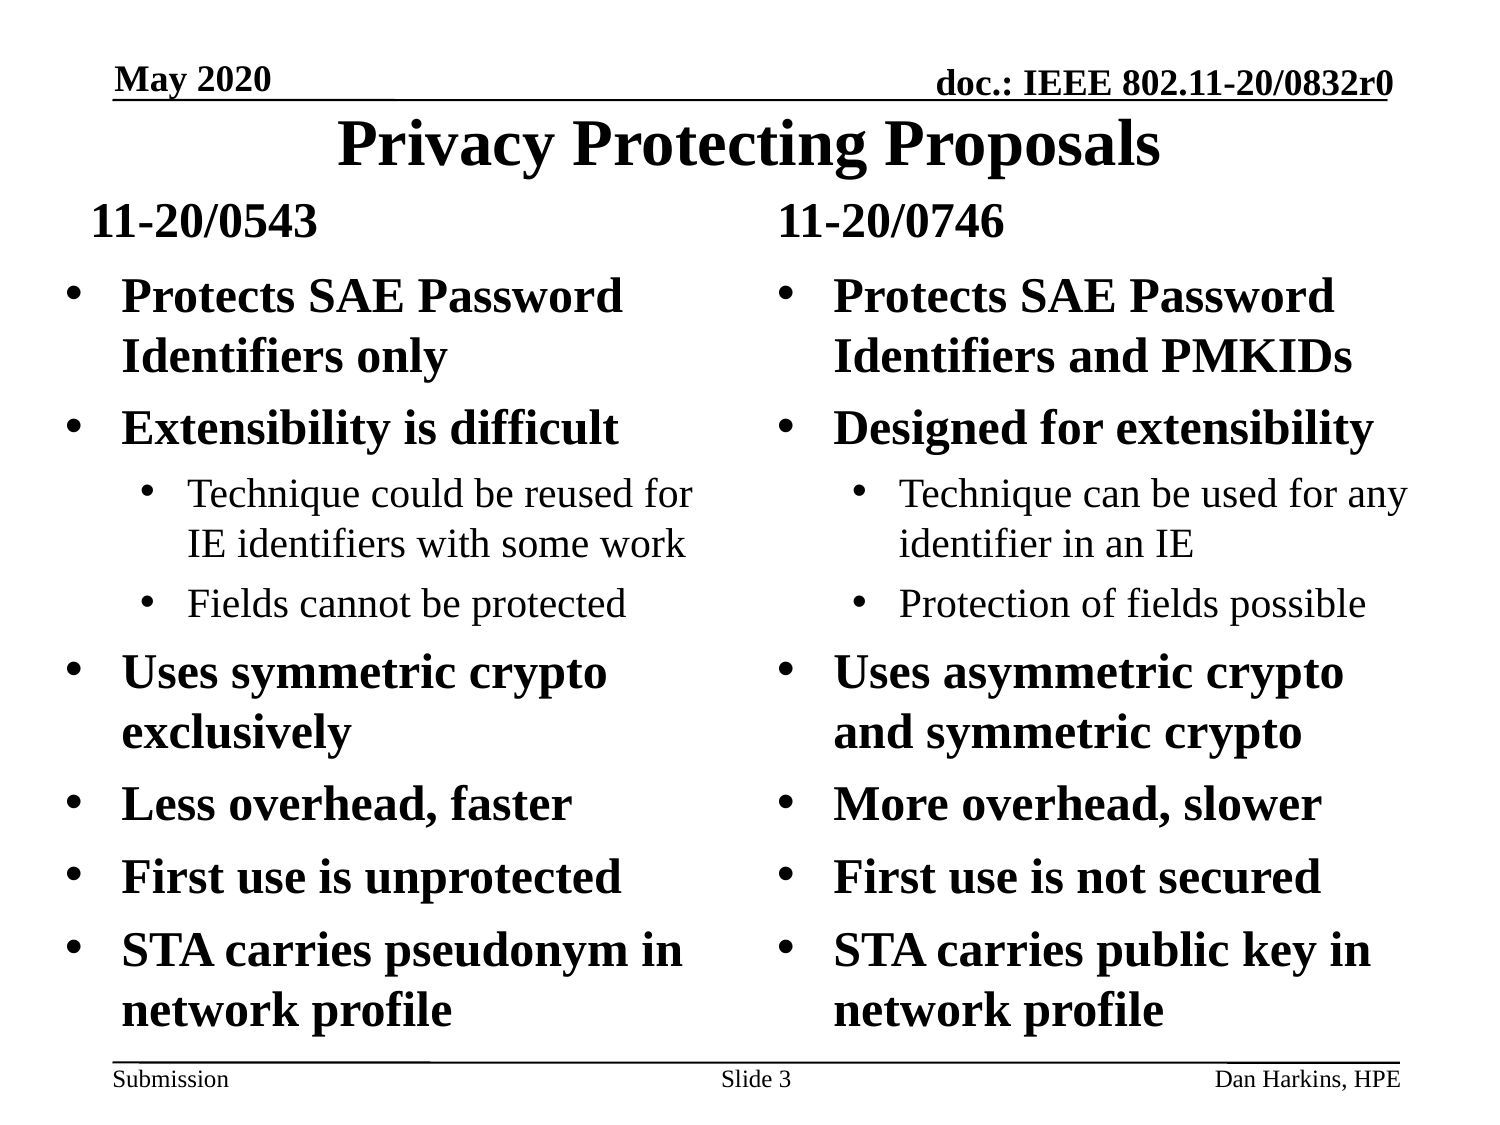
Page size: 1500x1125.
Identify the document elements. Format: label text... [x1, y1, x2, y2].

list Protects SAE Password Identifiers and PMKIDs Designed for extensibility Technique can be used for any identifier in an IE Protection of fields possible Uses asymmetric crypto and symmetric crypto More overhead, slower First use is not secured STA carries public key in network profile [761, 254, 1426, 904]
list 11-20/0543 [74, 149, 738, 254]
footer Dan Harkins, HPE [925, 1061, 1402, 1093]
title Privacy Protecting Proposals [74, 44, 1426, 233]
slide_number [114, 54, 423, 100]
slide_number Slide 3 [712, 1061, 800, 1123]
list 11-20/0746 [761, 149, 1426, 254]
list Protects SAE Password Identifiers only Extensibility is difficult Technique could be reused for IE identifiers with some work Fields cannot be protected Uses symmetric crypto exclusively Less overhead, faster First use is unprotected STA carries pseudonym in network profile [49, 254, 738, 904]
